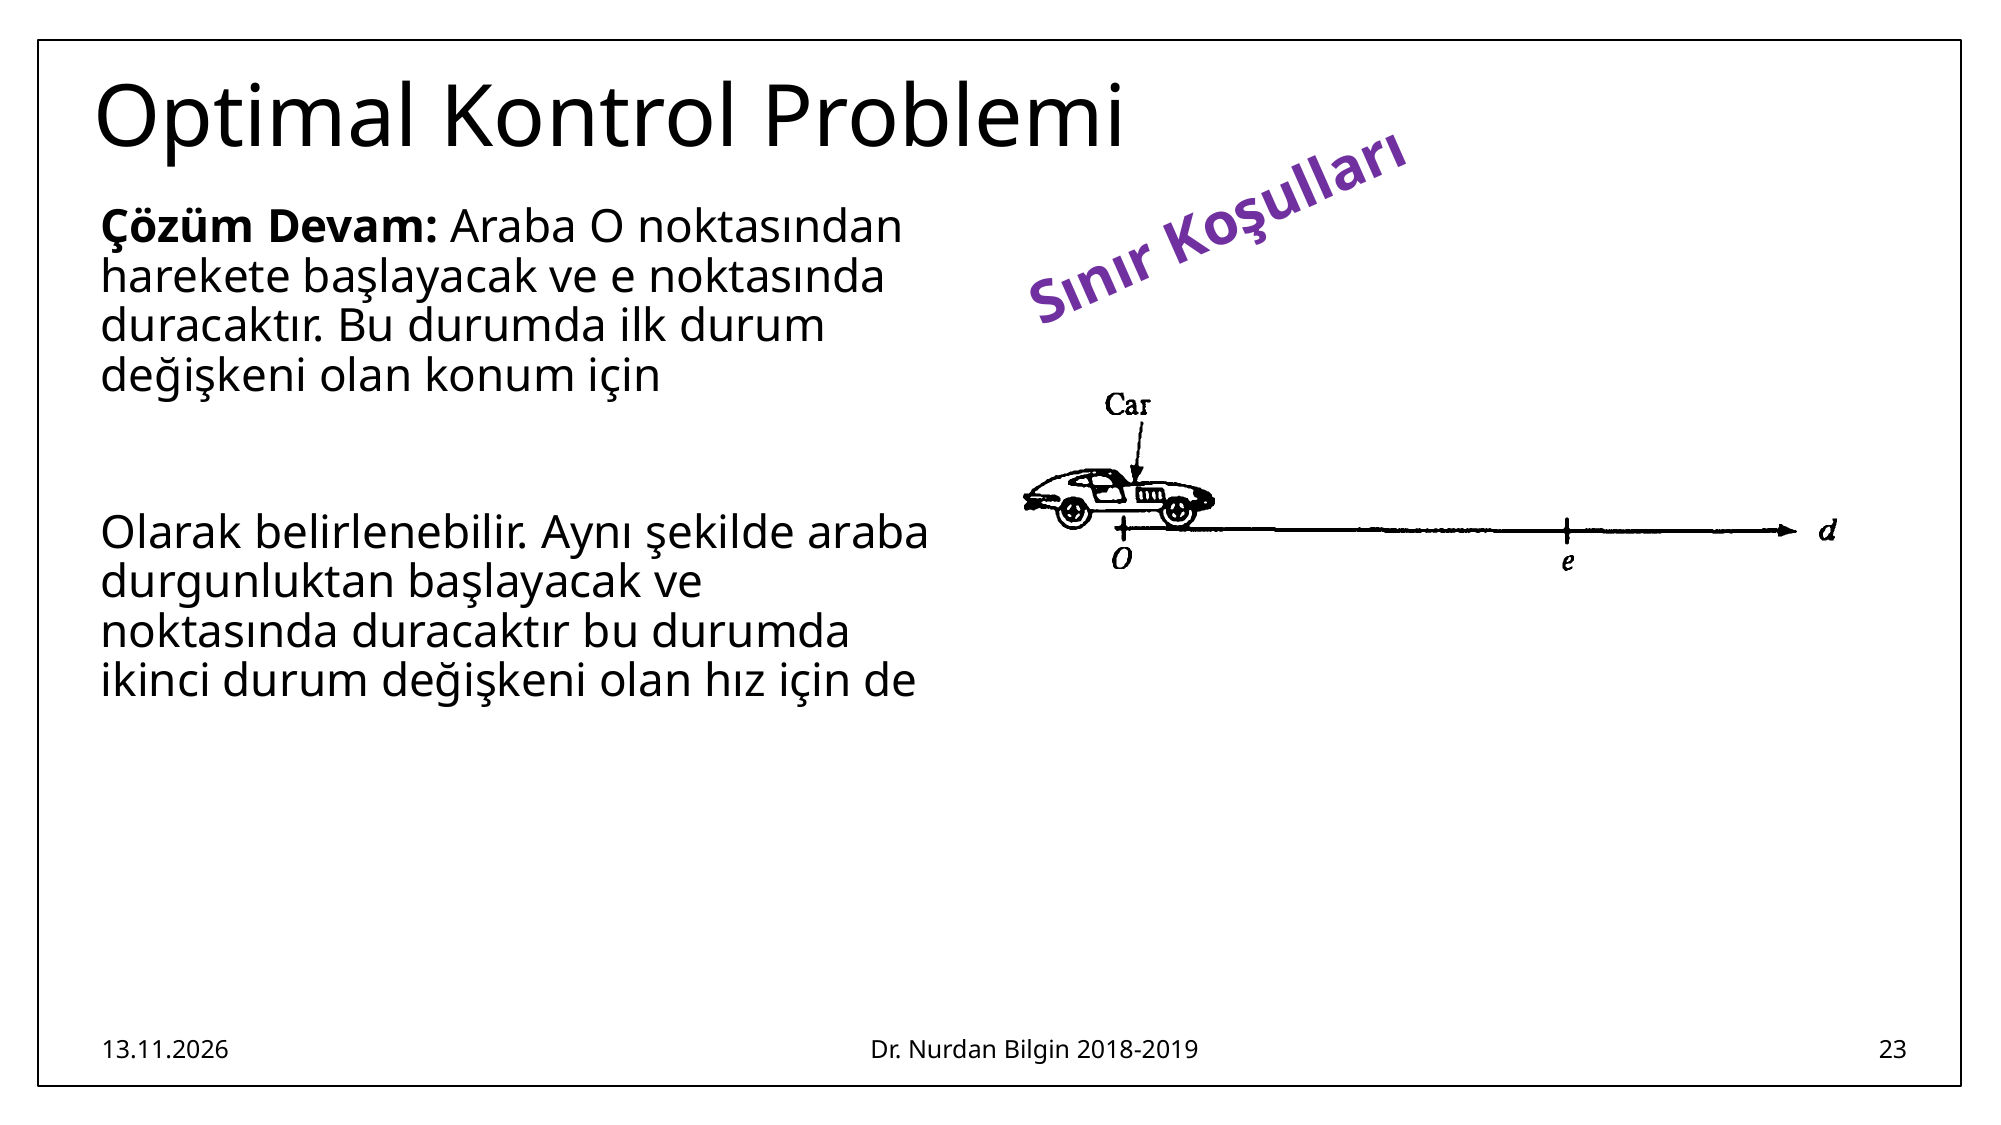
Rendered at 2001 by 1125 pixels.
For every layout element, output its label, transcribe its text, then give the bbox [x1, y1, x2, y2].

footer Dr. Nurdan Bilgin 2018-2019 [647, 1020, 1422, 1081]
title Optimal Kontrol Problemi [78, 64, 1917, 173]
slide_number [86, 1020, 469, 1081]
text_box Sınır Koşulları [1000, 95, 1433, 350]
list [967, 368, 1857, 580]
slide_number 23 [1642, 1020, 1923, 1081]
